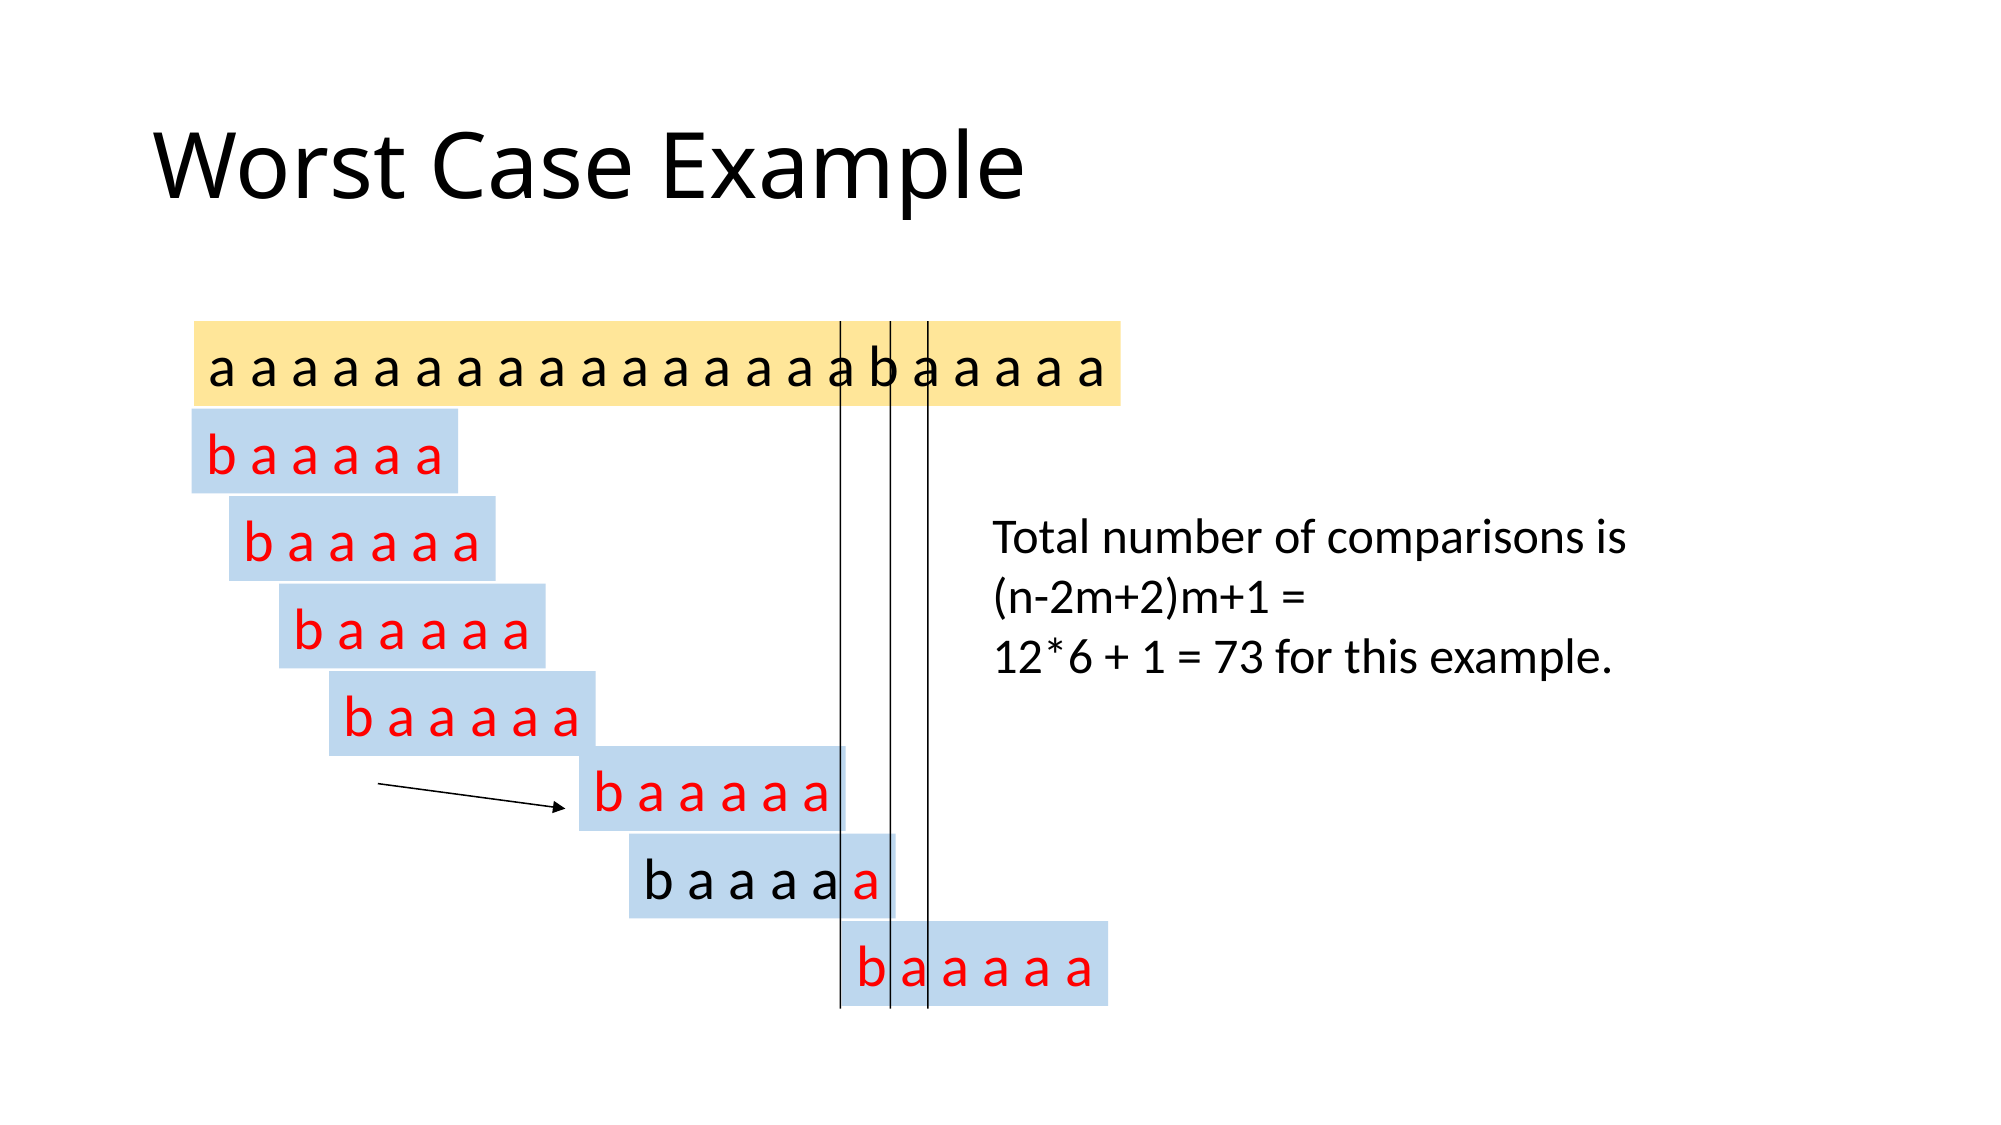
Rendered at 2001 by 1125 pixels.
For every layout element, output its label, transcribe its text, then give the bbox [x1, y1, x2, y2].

text_box b a a a a a [191, 408, 459, 494]
text_box b a a a a a [229, 496, 496, 581]
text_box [840, 321, 928, 1009]
text_box b a a a a a [629, 833, 839, 919]
text_box a a a a a a a a a a a a a a a a b a a a a a [194, 321, 839, 406]
text_box b a a a a a [279, 583, 546, 669]
text_box b a a a a a [579, 746, 839, 831]
text_box a a a a a a a a a a a a a a a a b a a a a a [929, 321, 1121, 406]
text_box [377, 783, 566, 814]
title Worst Case Example [137, 59, 1863, 278]
text_box b a a a a a [929, 921, 1109, 1006]
text_box b a a a a a [329, 671, 596, 756]
text_box Total number of comparisons is (n-2m+2)m+1 = 12*6 + 1 = 73 for this example. [977, 496, 1859, 691]
